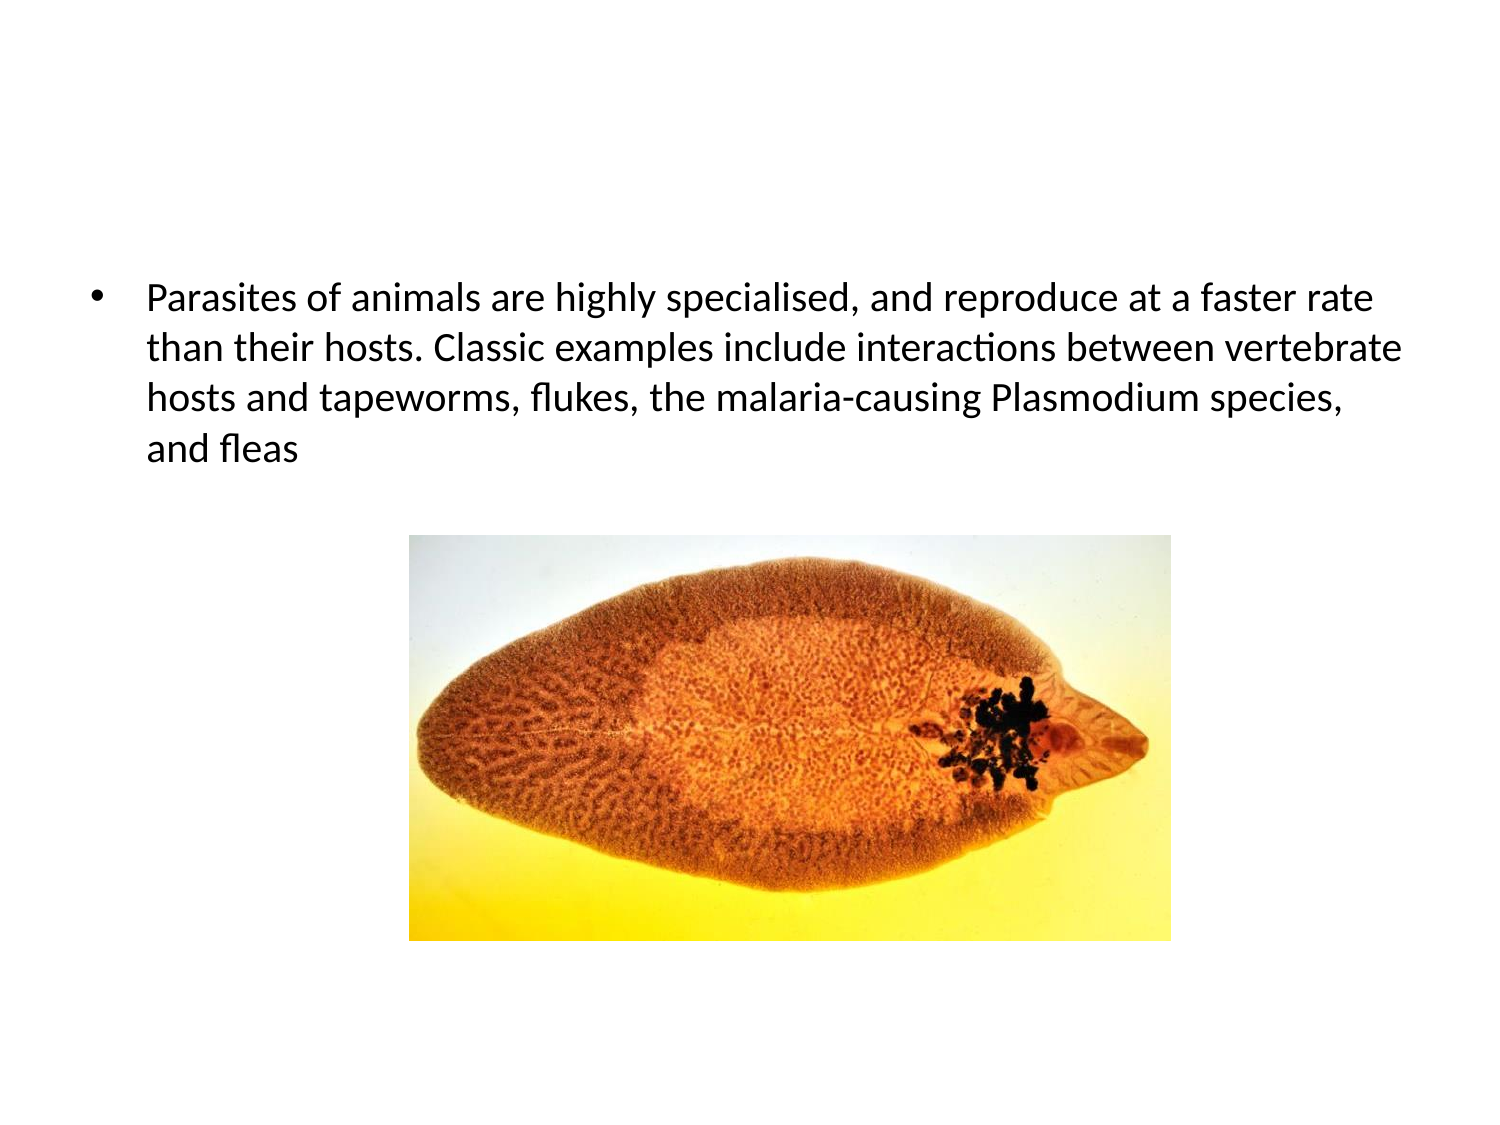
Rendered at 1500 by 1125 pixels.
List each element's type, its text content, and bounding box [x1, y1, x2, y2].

list Parasites of animals are highly specialised, and reproduce at a faster rate than their hosts. Classic examples include interactions between vertebrate hosts and tapeworms, flukes, the malaria-causing Plasmodium species, and fleas [75, 262, 1425, 1005]
picture [409, 535, 1171, 941]
